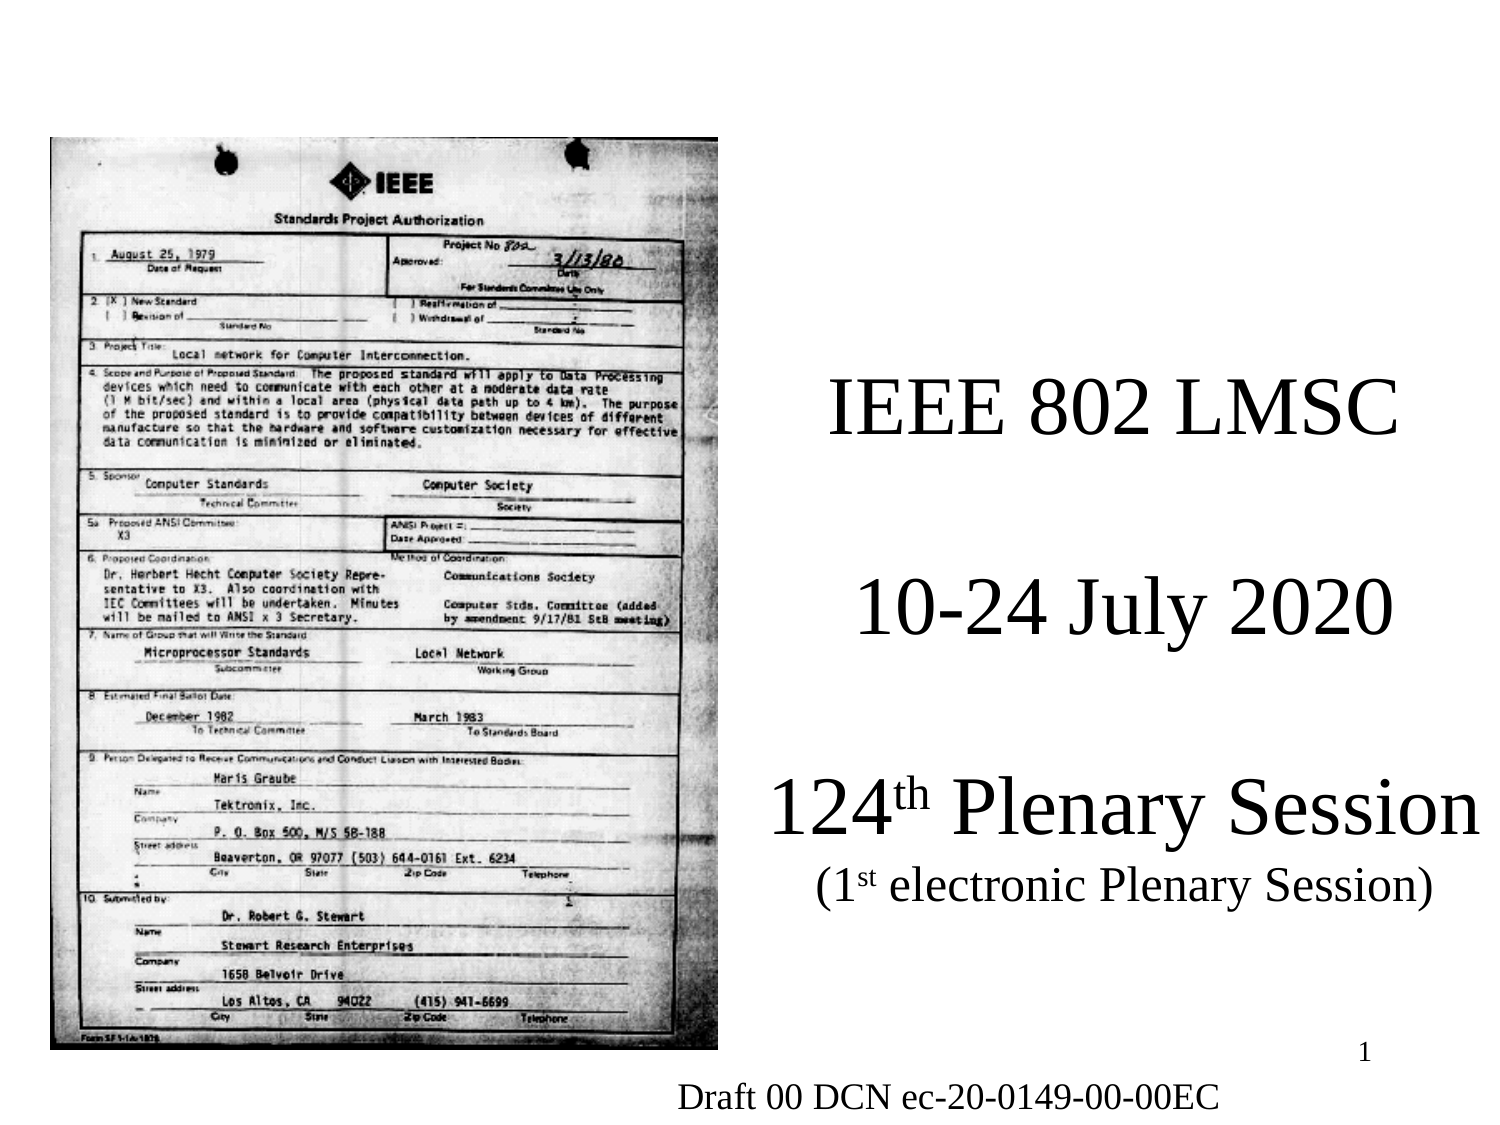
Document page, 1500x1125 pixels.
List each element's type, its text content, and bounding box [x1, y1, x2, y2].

title IEEE 802 LMSC 10-24 July 2020 124th Plenary Session (1st electronic Plenary Session) [749, 637, 1500, 826]
text_box Draft 00 DCN ec-20-0149-00-00EC [662, 1064, 1500, 1125]
slide_number 1 [1074, 1024, 1388, 1064]
picture [49, 137, 718, 1051]
